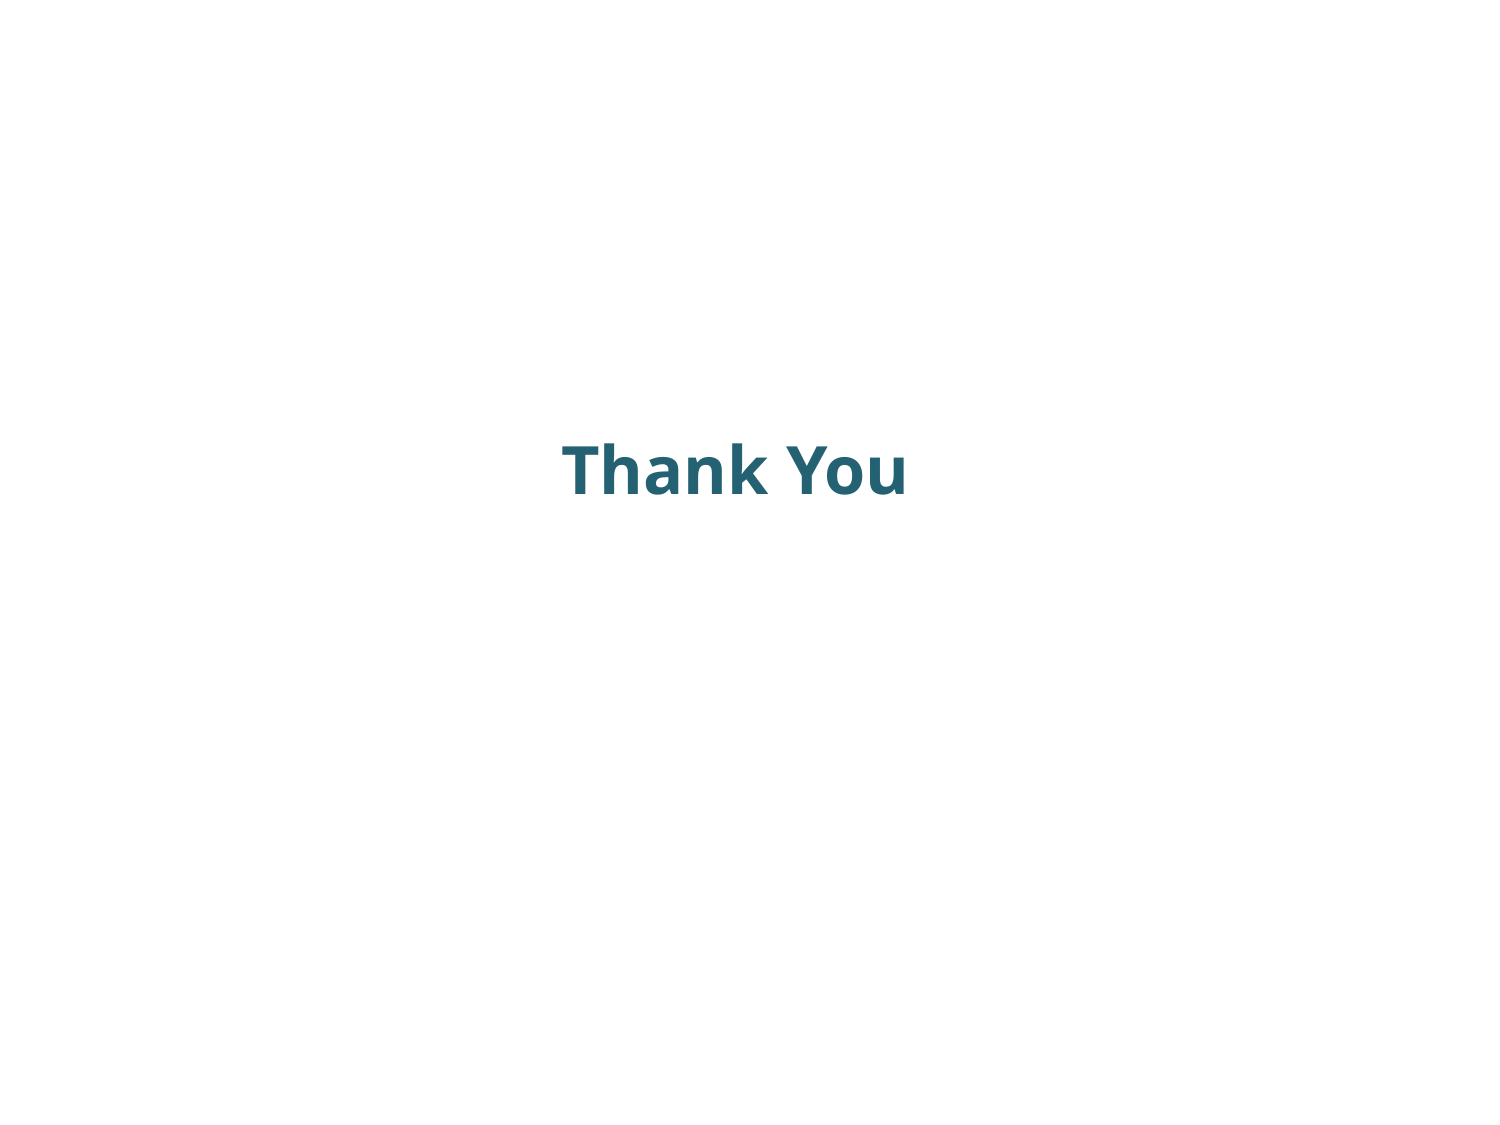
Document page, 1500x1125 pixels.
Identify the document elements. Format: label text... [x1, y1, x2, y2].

text_box Thank You [218, 420, 1359, 516]
